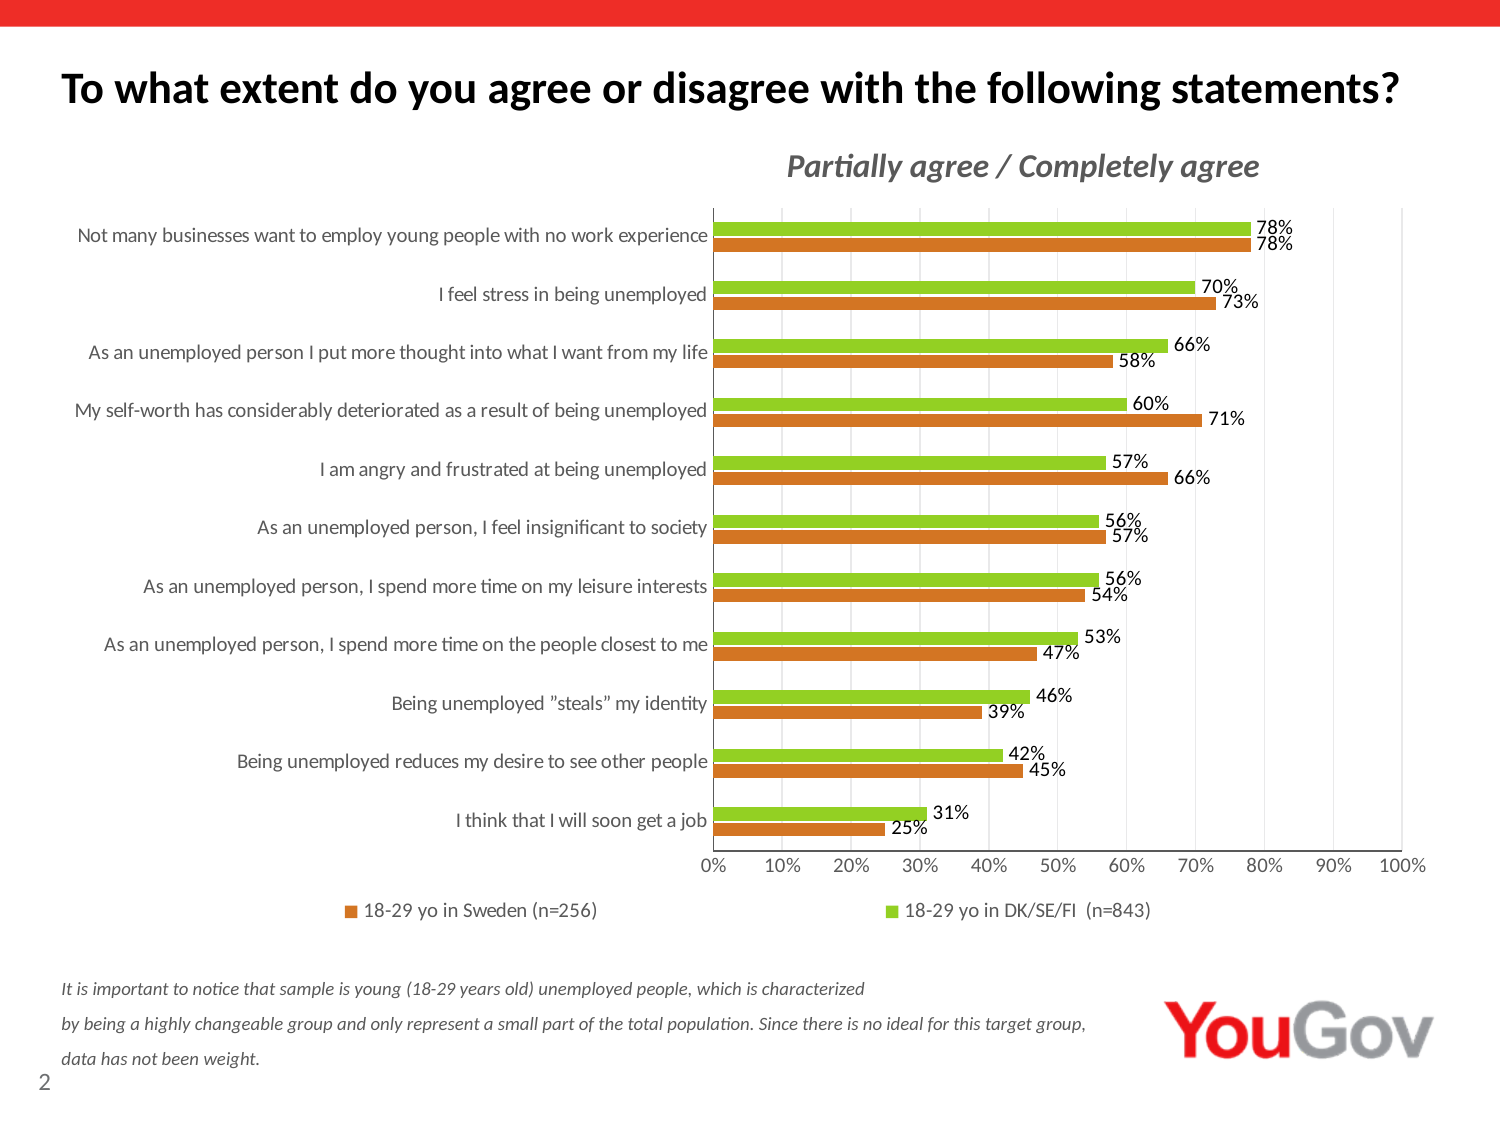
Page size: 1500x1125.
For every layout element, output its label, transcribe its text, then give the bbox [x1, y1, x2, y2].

text_box Partially agree / Completely agree [772, 136, 1276, 191]
picture [1155, 1022, 1444, 1065]
chart [46, 192, 1455, 936]
list It is important to notice that sample is young (18-29 years old) unemployed people, which is characterized by being a highly changeable group and only represent a small part of the total population. Since there is no ideal for this target group, data has not been weight. [46, 969, 1453, 1022]
list To what extent do you agree or disagree with the following statements? [46, 50, 1454, 165]
